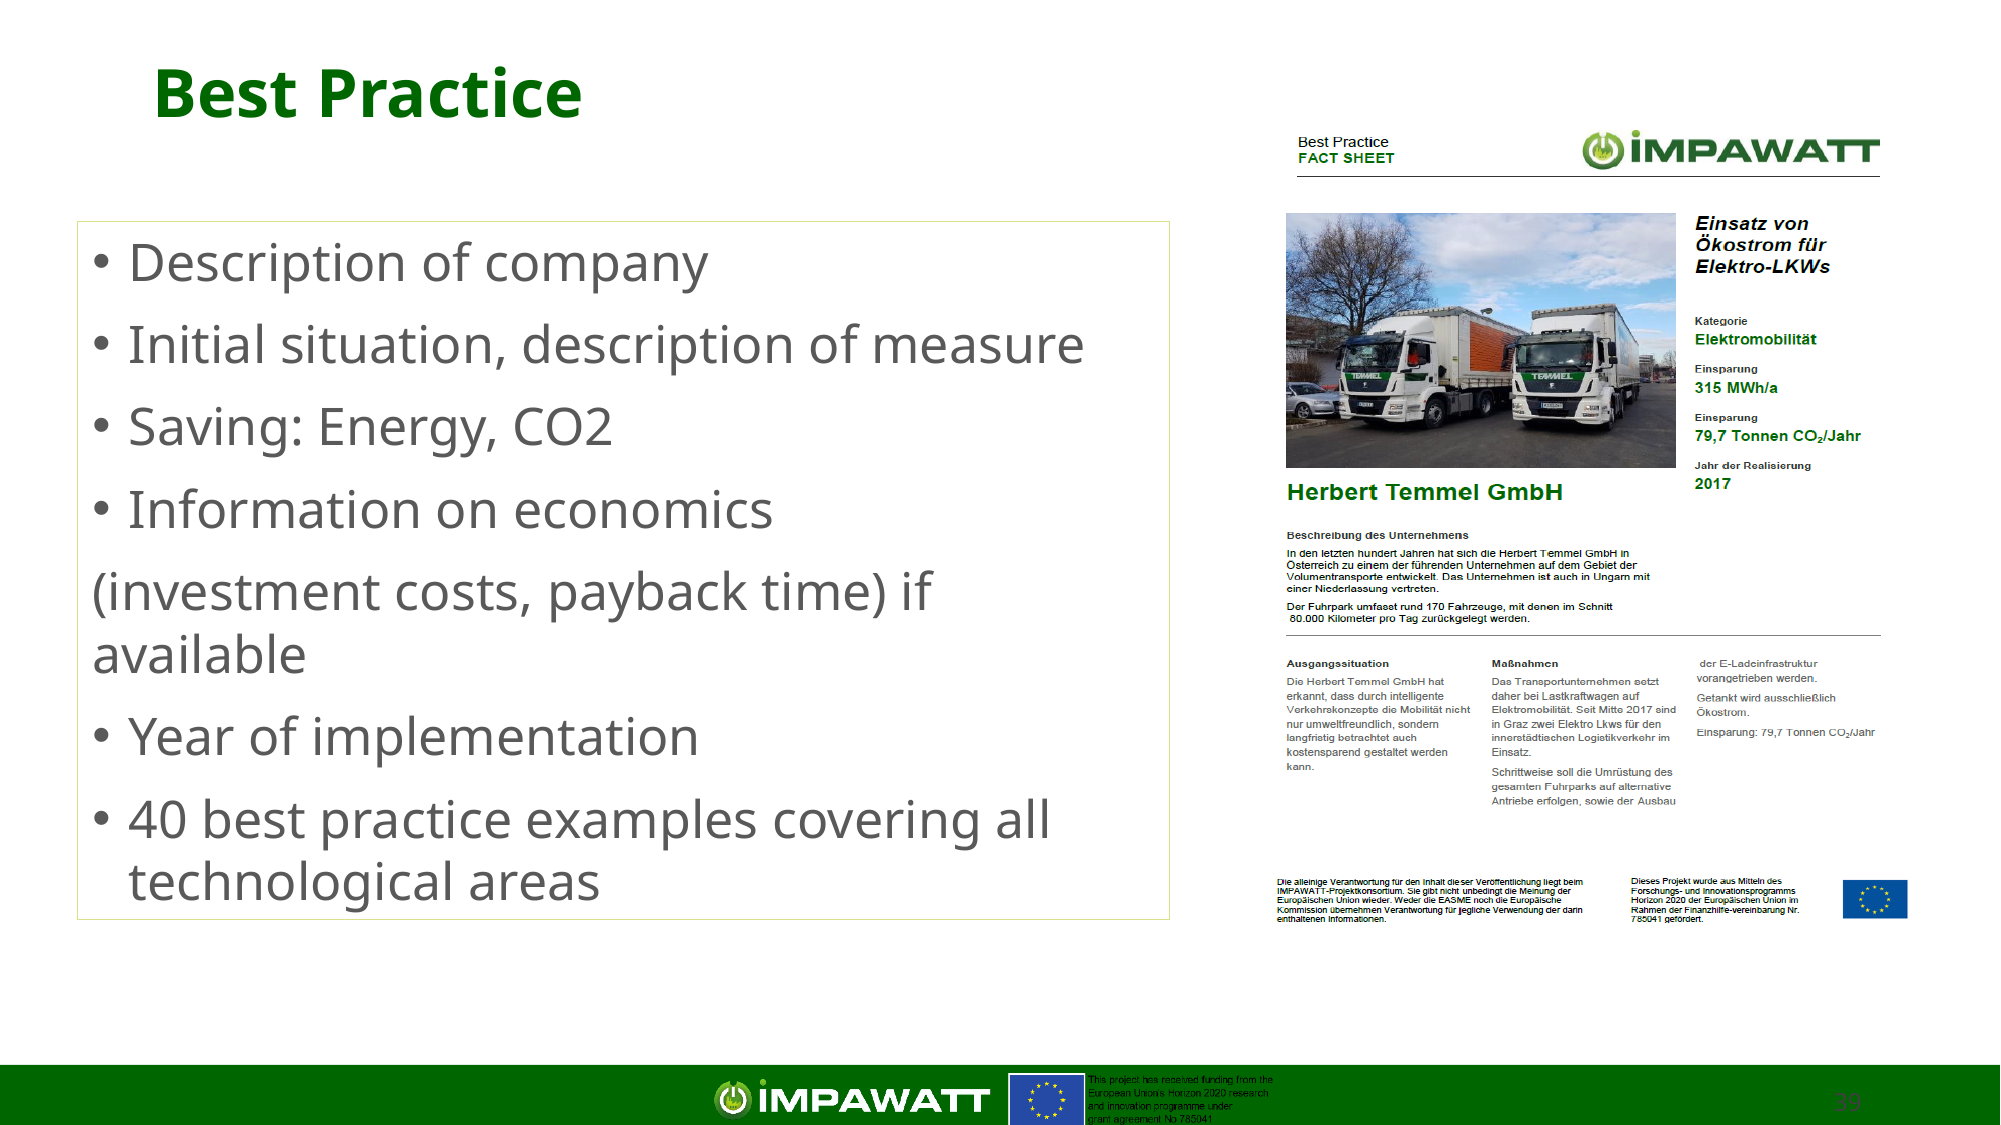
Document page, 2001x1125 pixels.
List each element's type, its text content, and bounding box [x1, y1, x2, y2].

picture [1259, 92, 1915, 951]
list Description of company Initial situation, description of measure Saving: Energy, CO2 Information on economics (investment costs, payback time) if available Year of implementation 40 best practice examples covering all technological areas [77, 221, 1170, 920]
title Best Practice [137, 1, 1863, 190]
slide_number 39 [1427, 1073, 1878, 1125]
picture [711, 1073, 1288, 1125]
